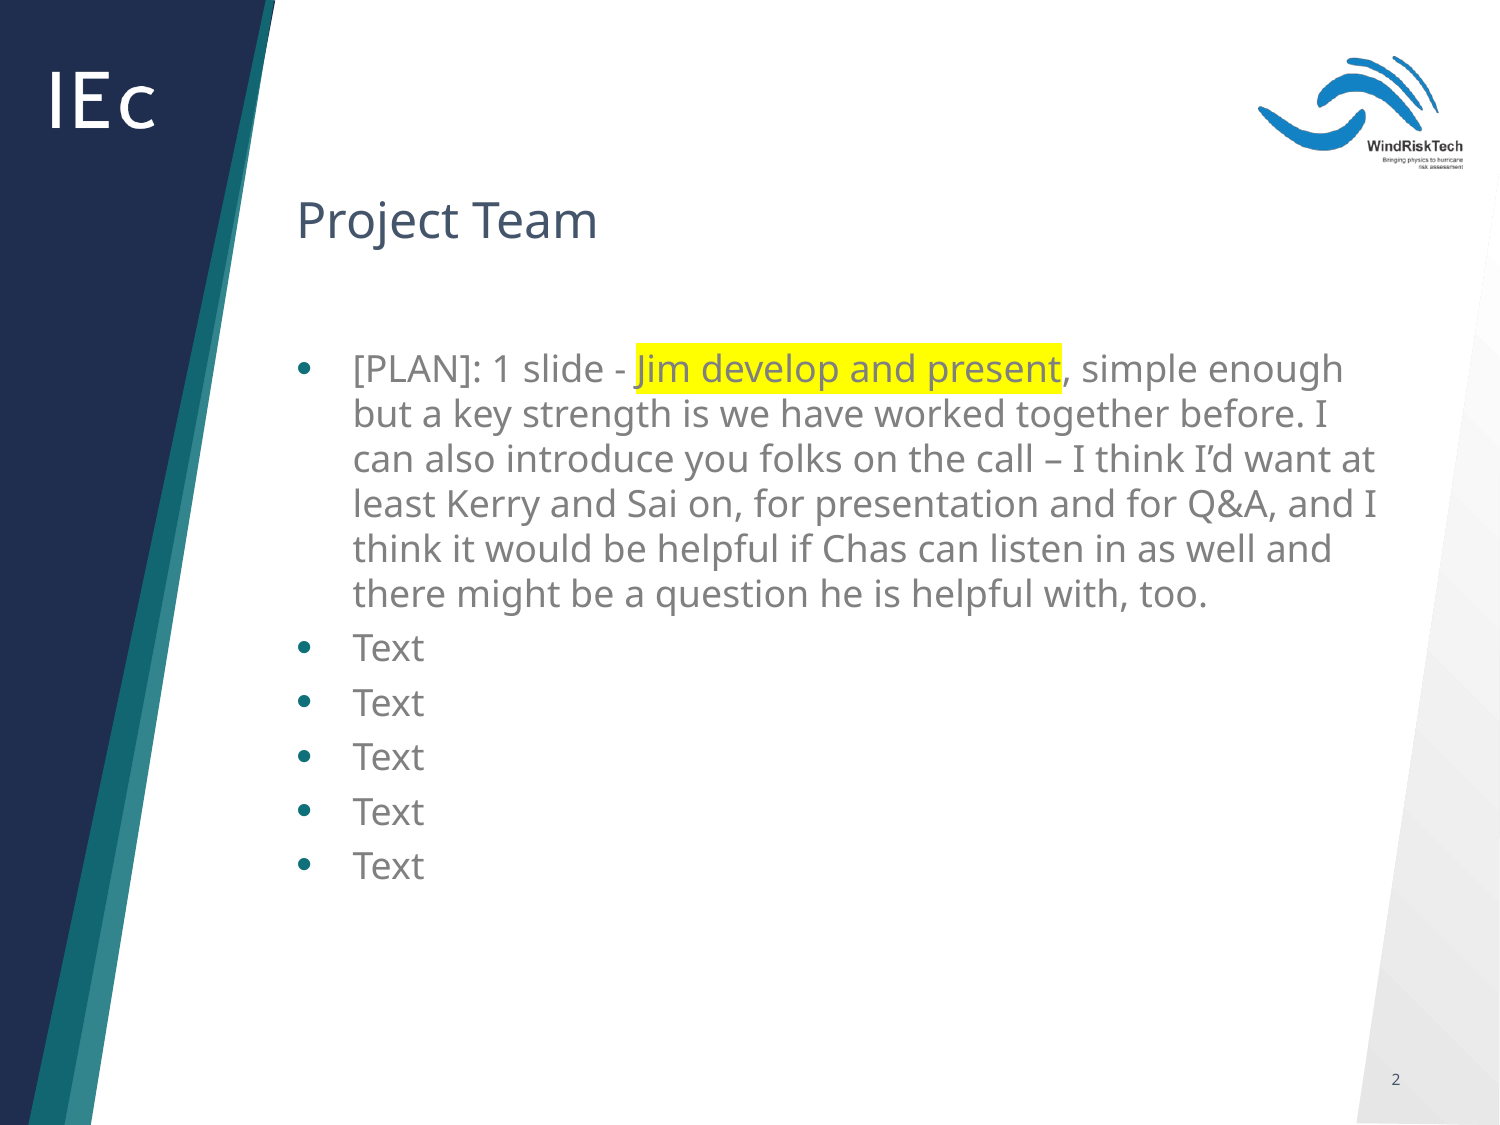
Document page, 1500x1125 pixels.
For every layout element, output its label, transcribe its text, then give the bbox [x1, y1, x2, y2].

picture [33, 49, 161, 142]
title Project Team [281, 112, 1416, 325]
slide_number 2 [1131, 1062, 1416, 1125]
list [PLAN]: 1 slide - Jim develop and present, simple enough but a key strength is we have worked together before. I can also introduce you folks on the call – I think I’d want at least Kerry and Sai on, for presentation and for Q&A, and I think it would be helpful if Chas can listen in as well and there might be a question he is helpful with, too. Text Text Text Text Text [281, 337, 1416, 1013]
picture [1257, 56, 1463, 169]
